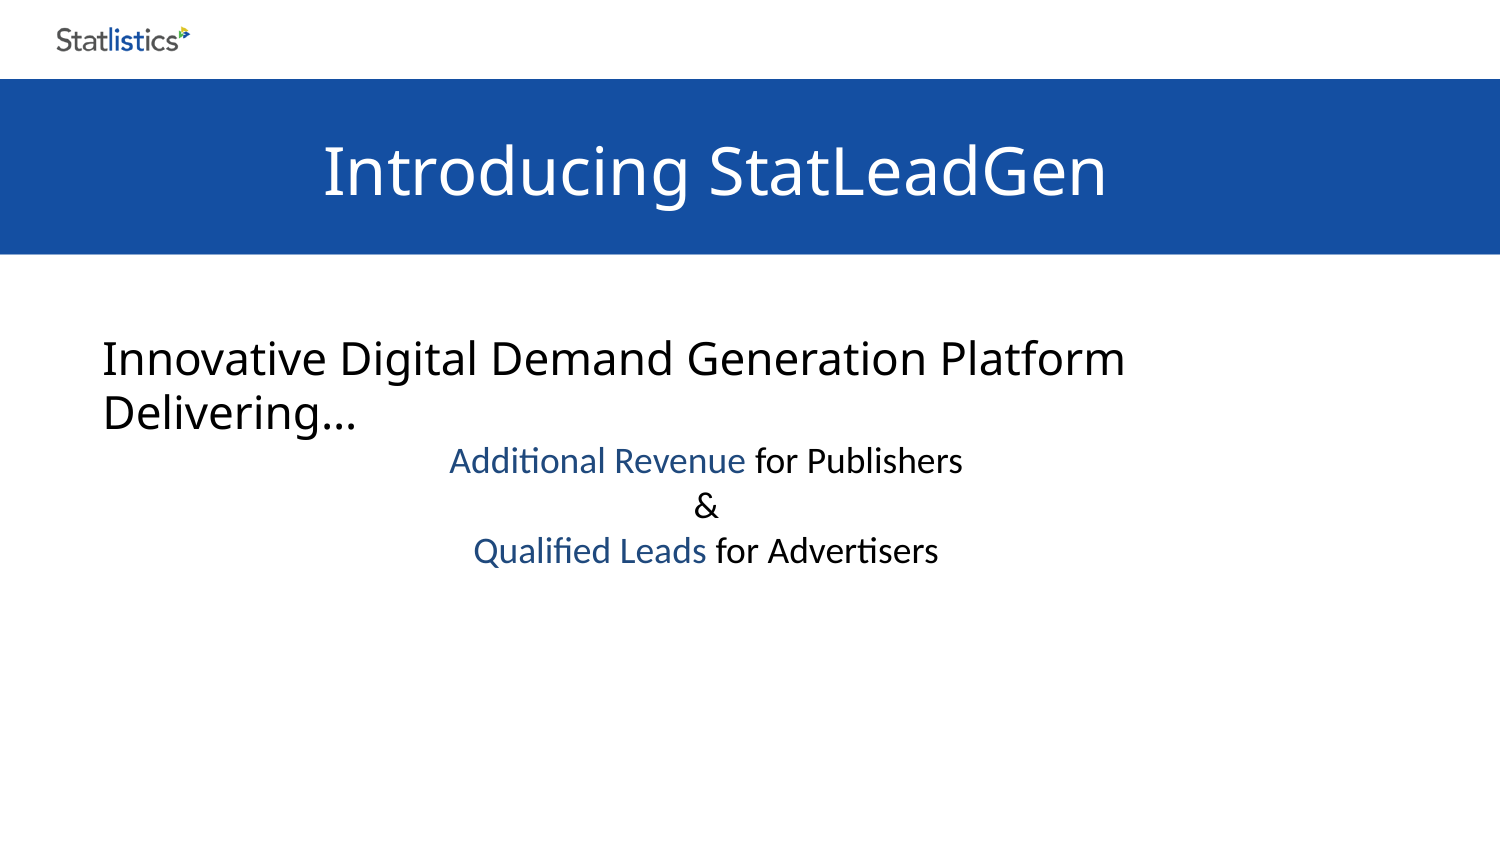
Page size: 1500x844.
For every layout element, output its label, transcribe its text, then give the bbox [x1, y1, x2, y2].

text_box Introducing StatLeadGen [187, 121, 1177, 262]
text_box Additional Revenue for Publishers & Qualified Leads for Advertisers [425, 428, 988, 579]
text_box Innovative Digital Demand Generation Platform Delivering… [87, 321, 1375, 447]
picture [0, 0, 1500, 844]
